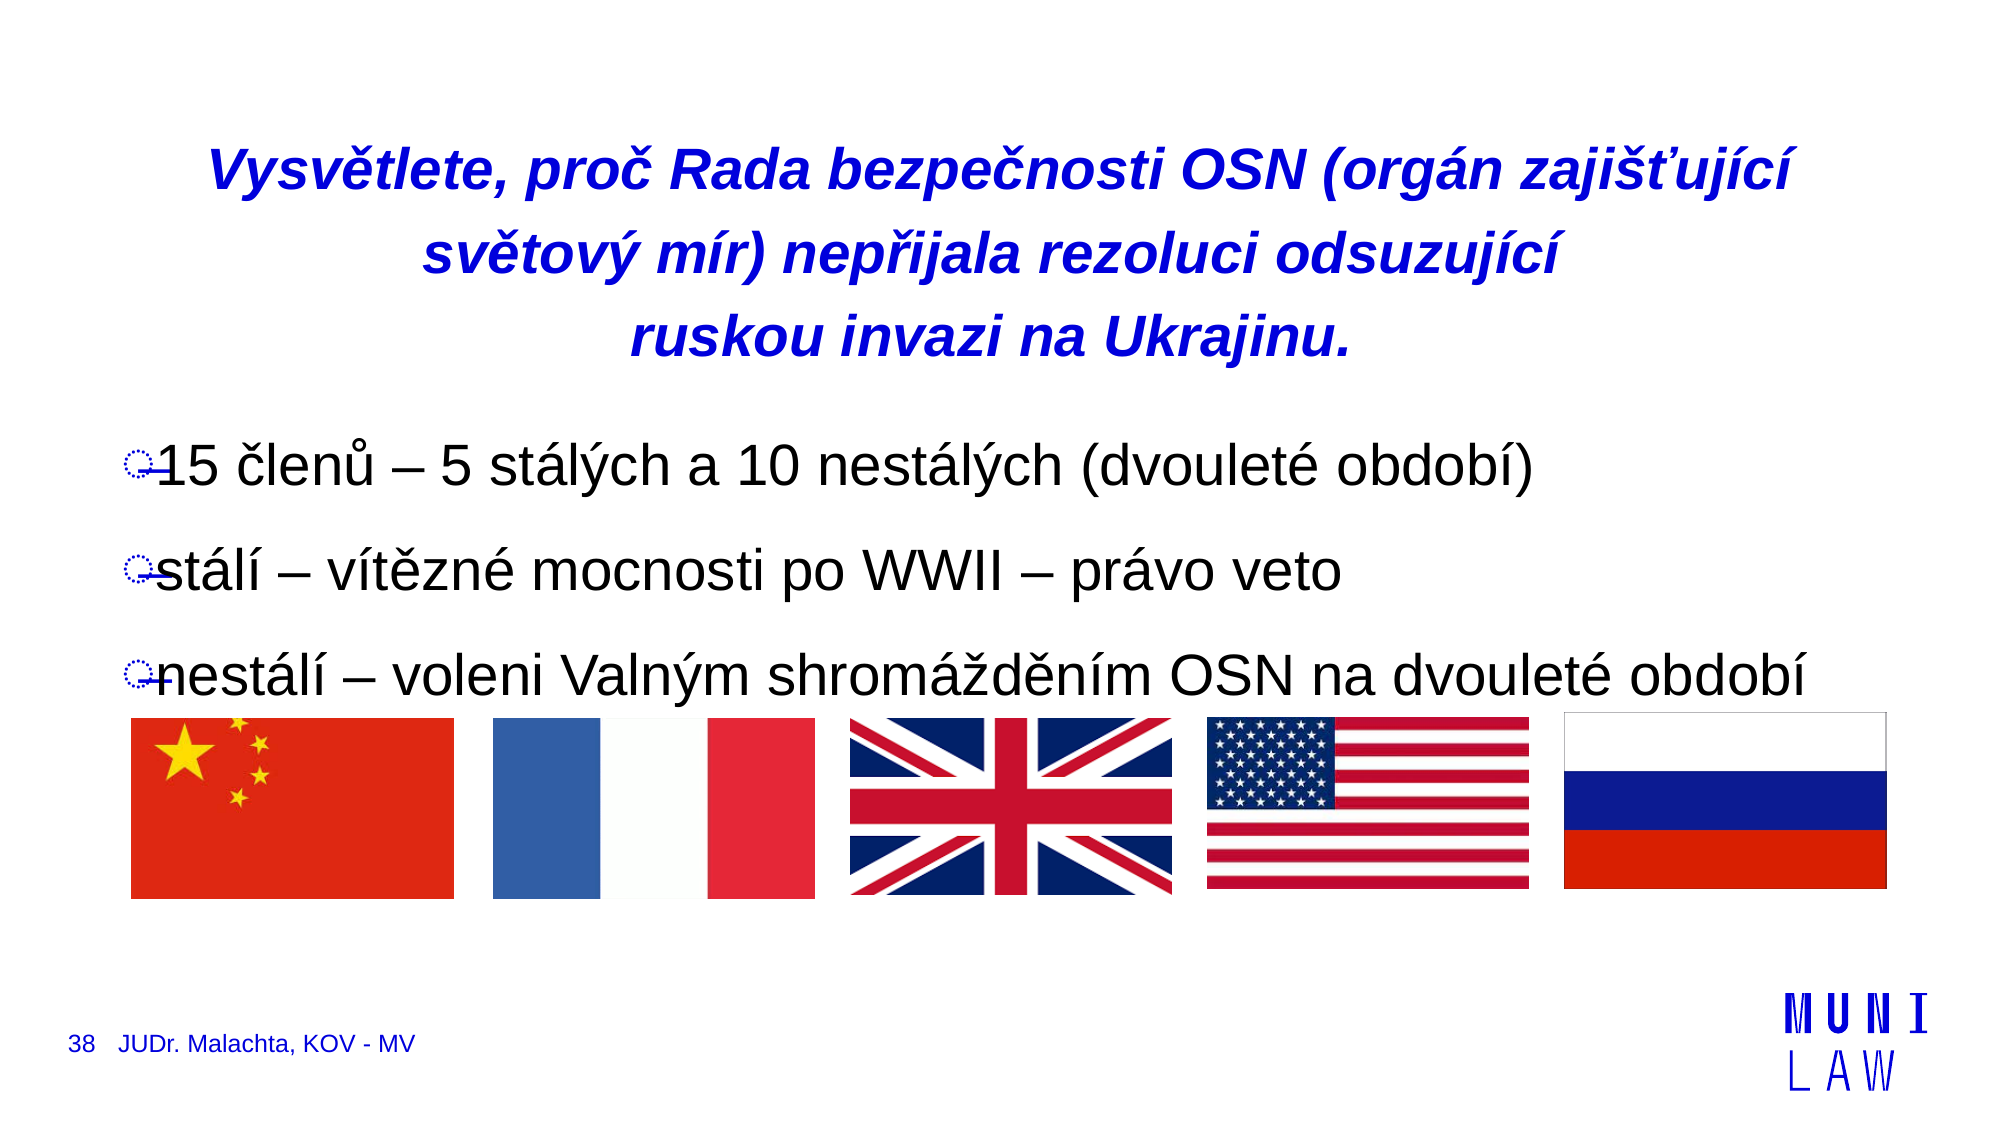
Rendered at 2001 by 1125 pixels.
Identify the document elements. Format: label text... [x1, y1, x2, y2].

title Vysvětlete, proč Rada bezpečnosti OSN (orgán zajišťující světový mír) nepřijala rezoluci odsuzující ruskou invazi na Ukrajinu. [118, 118, 1883, 193]
list 15 členů – 5 stálých a 10 nestálých (dvouleté období) stálí – vítězné mocnosti po WWII – právo veto nestálí – voleni Valným shromážděním OSN na dvouleté období [109, 391, 1874, 1007]
slide_number 38 [67, 1021, 110, 1063]
footer JUDr. Malachta, KOV - MV [118, 1021, 1418, 1063]
picture [131, 718, 454, 900]
picture [1207, 717, 1530, 890]
picture [1564, 711, 1887, 890]
picture [492, 718, 815, 900]
picture [850, 718, 1172, 896]
